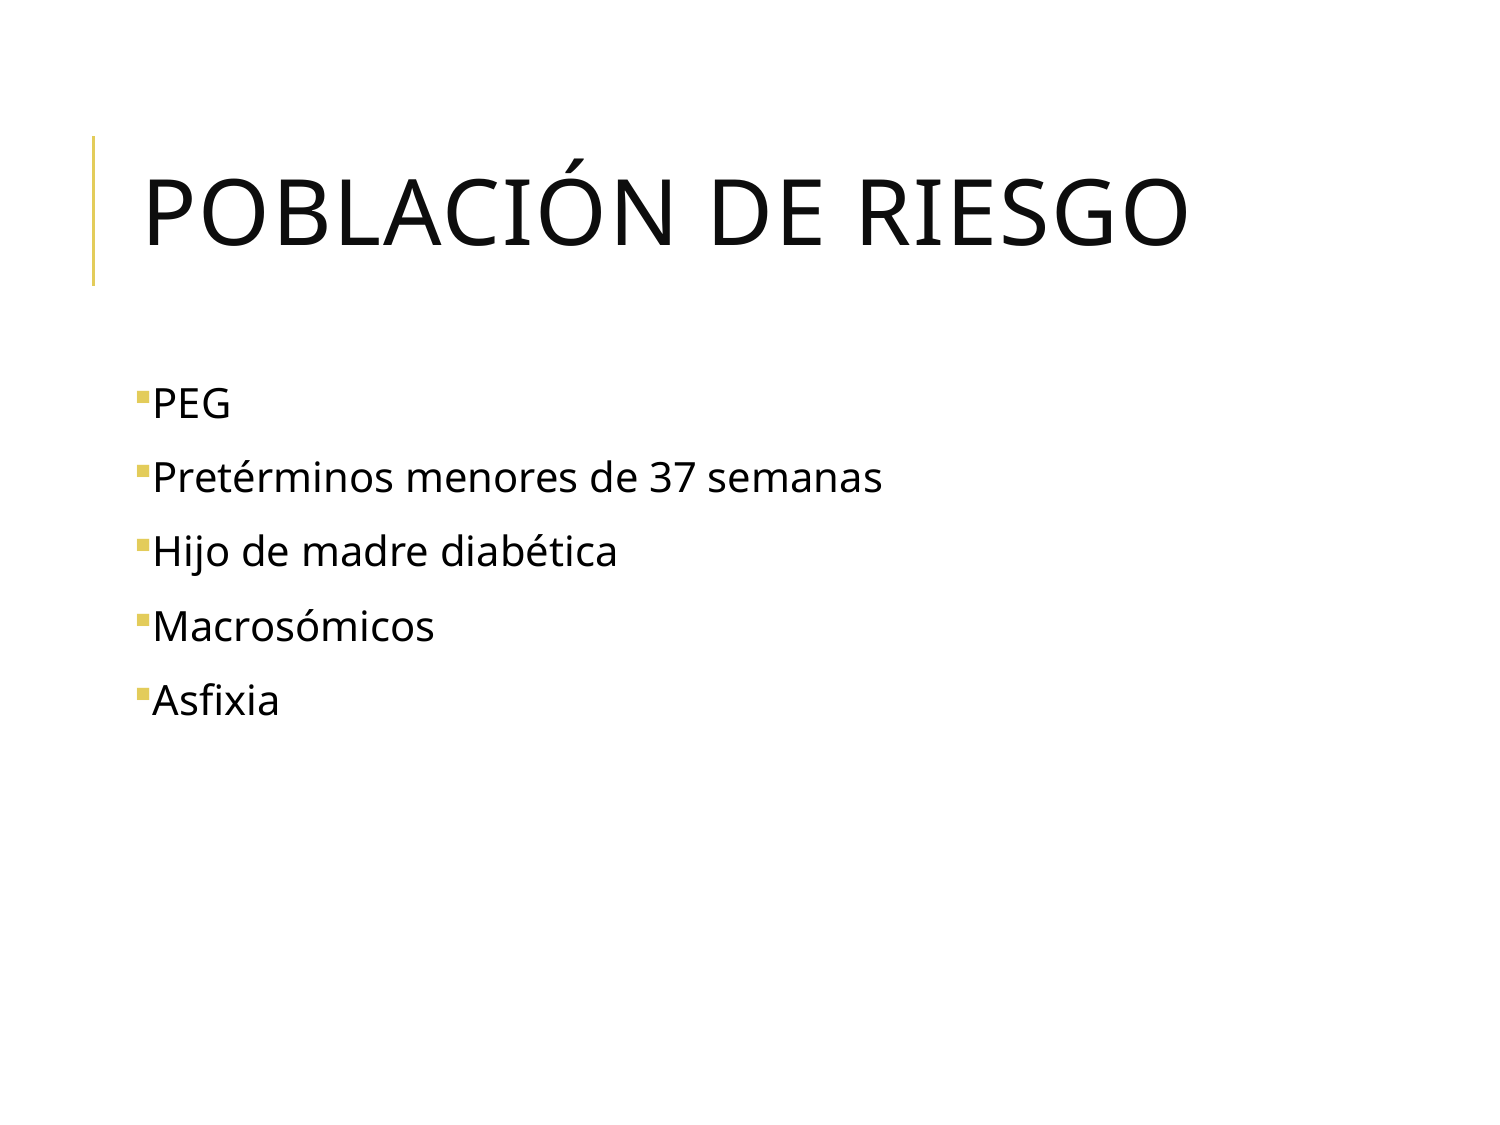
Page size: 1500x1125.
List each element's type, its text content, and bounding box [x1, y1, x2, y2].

title Población de riesgo [126, 96, 1322, 342]
list PEG Pretérminos menores de 37 semanas Hijo de madre diabética Macrosómicos Asfixia [126, 375, 1322, 1035]
